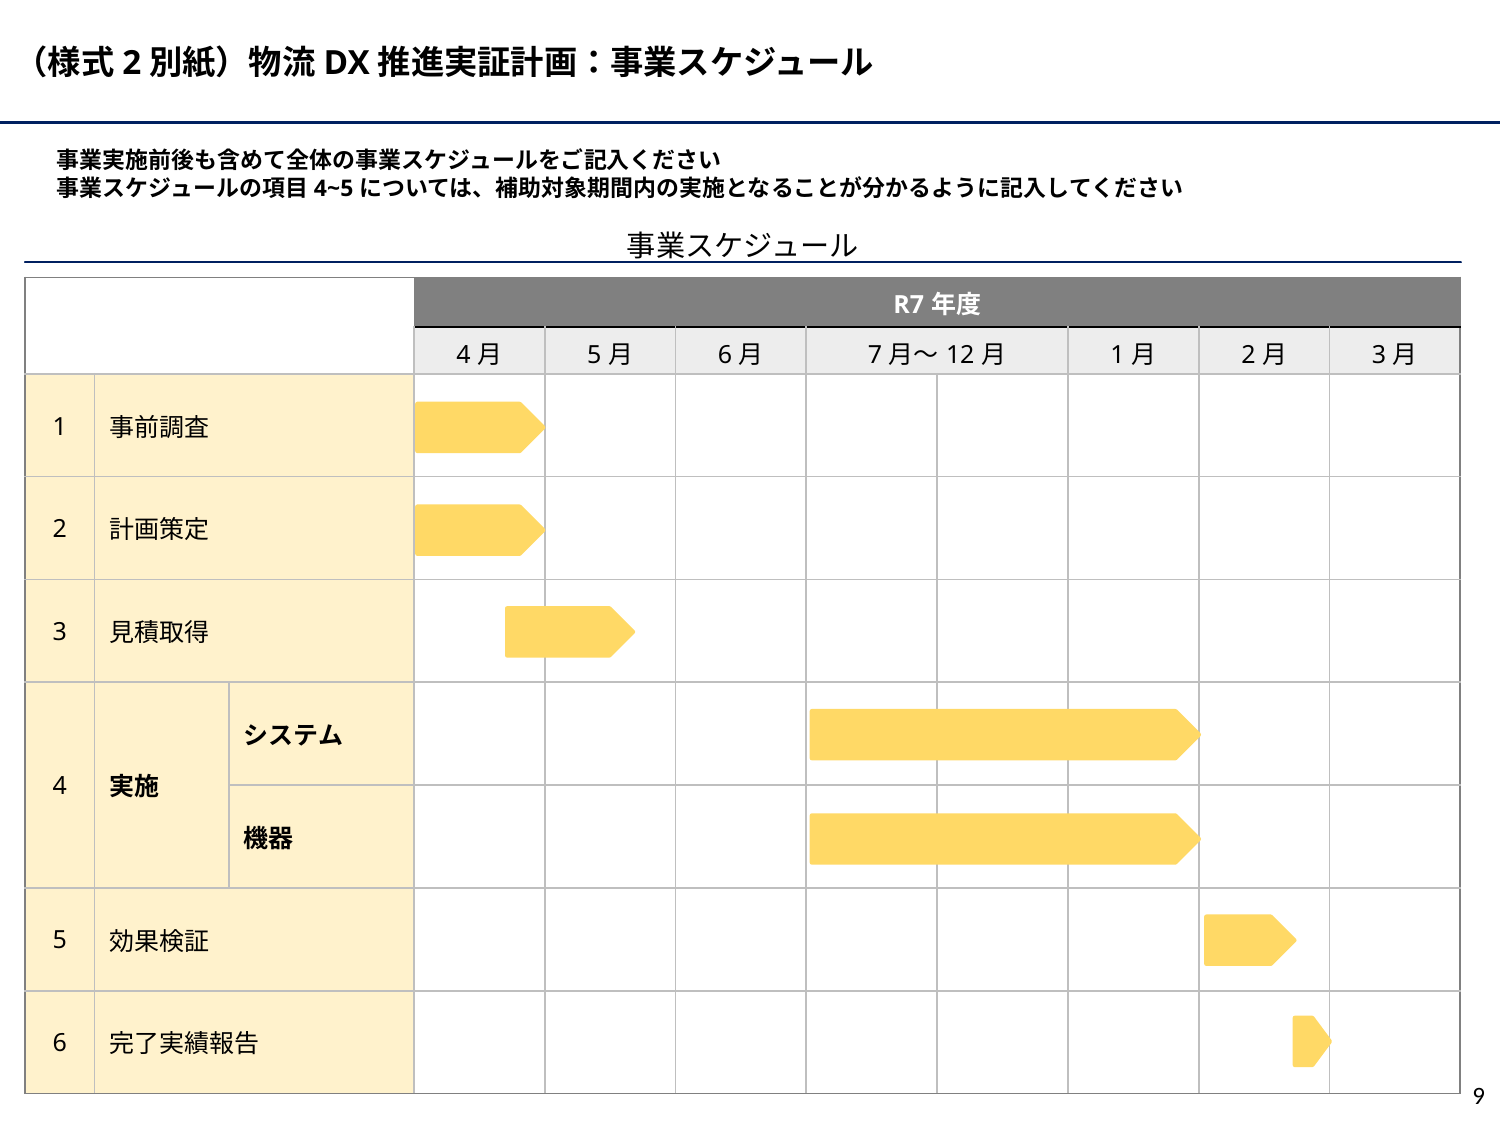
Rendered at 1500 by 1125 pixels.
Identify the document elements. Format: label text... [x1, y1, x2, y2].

table_cell [1330, 375, 1459, 476]
table_cell 見積取得 [95, 580, 413, 681]
table_cell [1200, 580, 1329, 681]
table_cell 計画策定 [95, 477, 413, 579]
table_cell [938, 580, 1067, 681]
table_cell [1069, 683, 1198, 732]
table_cell 実施 [95, 683, 228, 887]
table_cell [938, 375, 1067, 476]
table_cell 1 [26, 375, 94, 476]
text_box [417, 506, 544, 554]
table_cell [938, 759, 1067, 784]
table_cell [938, 992, 1067, 1093]
table_cell [676, 580, 805, 681]
table_cell [415, 683, 544, 784]
slide_number 9 [1162, 1065, 1500, 1125]
table_cell [807, 786, 936, 887]
text_box [811, 815, 1199, 863]
table_cell [546, 477, 675, 579]
table_cell [1330, 992, 1459, 1093]
table_cell [1330, 477, 1459, 579]
table_cell [546, 375, 675, 476]
table_cell [676, 375, 805, 476]
table_cell [546, 683, 675, 784]
table_cell 6月 [676, 328, 805, 373]
table_cell [415, 477, 544, 579]
table_cell [415, 580, 544, 681]
table_cell 2 [26, 477, 94, 579]
table_cell [415, 375, 544, 476]
table_cell [807, 992, 936, 1093]
table_cell [938, 889, 1067, 990]
text_box [507, 608, 634, 656]
table_cell [1069, 992, 1198, 1093]
table_cell [807, 889, 936, 990]
table_cell [1330, 683, 1459, 784]
table_cell [1200, 477, 1329, 579]
table_cell 1月 [1069, 328, 1198, 373]
table_cell [415, 786, 544, 887]
table_cell [938, 863, 1067, 887]
table_cell 4月 [415, 328, 544, 373]
table_cell [938, 683, 1067, 711]
table_cell 6 [26, 992, 94, 1093]
table_cell [1200, 683, 1329, 784]
table_cell 3 [26, 580, 94, 681]
table_cell [676, 786, 805, 887]
table_cell [415, 992, 544, 1093]
table_cell [546, 580, 675, 681]
table_cell [1069, 737, 1198, 784]
text_box 事業実施前後も含めて全体の事業スケジュールをご記入ください 事業スケジュールの項目4~5については、補助対象期間内の実施となることが分かるように記入してください [42, 138, 1461, 208]
table_cell [546, 786, 675, 887]
table_cell [676, 683, 805, 784]
table_cell 効果検証 [95, 889, 413, 990]
table_cell [1069, 477, 1198, 579]
text_box [417, 403, 544, 452]
table_cell [807, 683, 936, 784]
text_box [1294, 1017, 1330, 1066]
table_cell [676, 477, 805, 579]
text_box [1206, 916, 1295, 964]
table_cell [938, 786, 1067, 815]
table_cell [938, 477, 1067, 579]
table_cell [546, 889, 675, 990]
table_header [26, 278, 414, 373]
table_cell [546, 992, 675, 1093]
table_cell [415, 889, 544, 990]
table_cell [676, 889, 805, 990]
table_cell [807, 375, 936, 476]
table_cell [676, 992, 805, 1093]
table_cell [1069, 375, 1198, 476]
table_cell [1200, 786, 1329, 887]
table_cell 5 [26, 889, 94, 990]
table_cell 2月 [1200, 328, 1329, 373]
table_cell [1200, 889, 1329, 990]
table_cell 4 [26, 683, 94, 887]
table_cell 事前調査 [95, 375, 413, 476]
table_cell [1330, 580, 1459, 681]
table_cell [1330, 889, 1459, 990]
table_cell [1200, 375, 1329, 476]
table_cell [807, 477, 936, 579]
table_cell [1069, 786, 1198, 837]
table_cell 7月～12月 [807, 328, 1067, 373]
text_box [811, 711, 1199, 759]
table_cell 3月 [1330, 328, 1459, 373]
table_cell 5月 [546, 328, 675, 373]
table_cell [1200, 992, 1329, 1093]
table_cell [1069, 841, 1198, 887]
table_cell [807, 580, 936, 681]
table_cell 機器 [230, 786, 413, 887]
table_cell 完了実績報告 [95, 992, 413, 1093]
table_cell [1069, 889, 1198, 990]
table_header R7年度 [414, 278, 1459, 326]
table_cell [1330, 786, 1459, 887]
table_cell [1069, 580, 1198, 681]
table_cell システム [230, 683, 413, 784]
